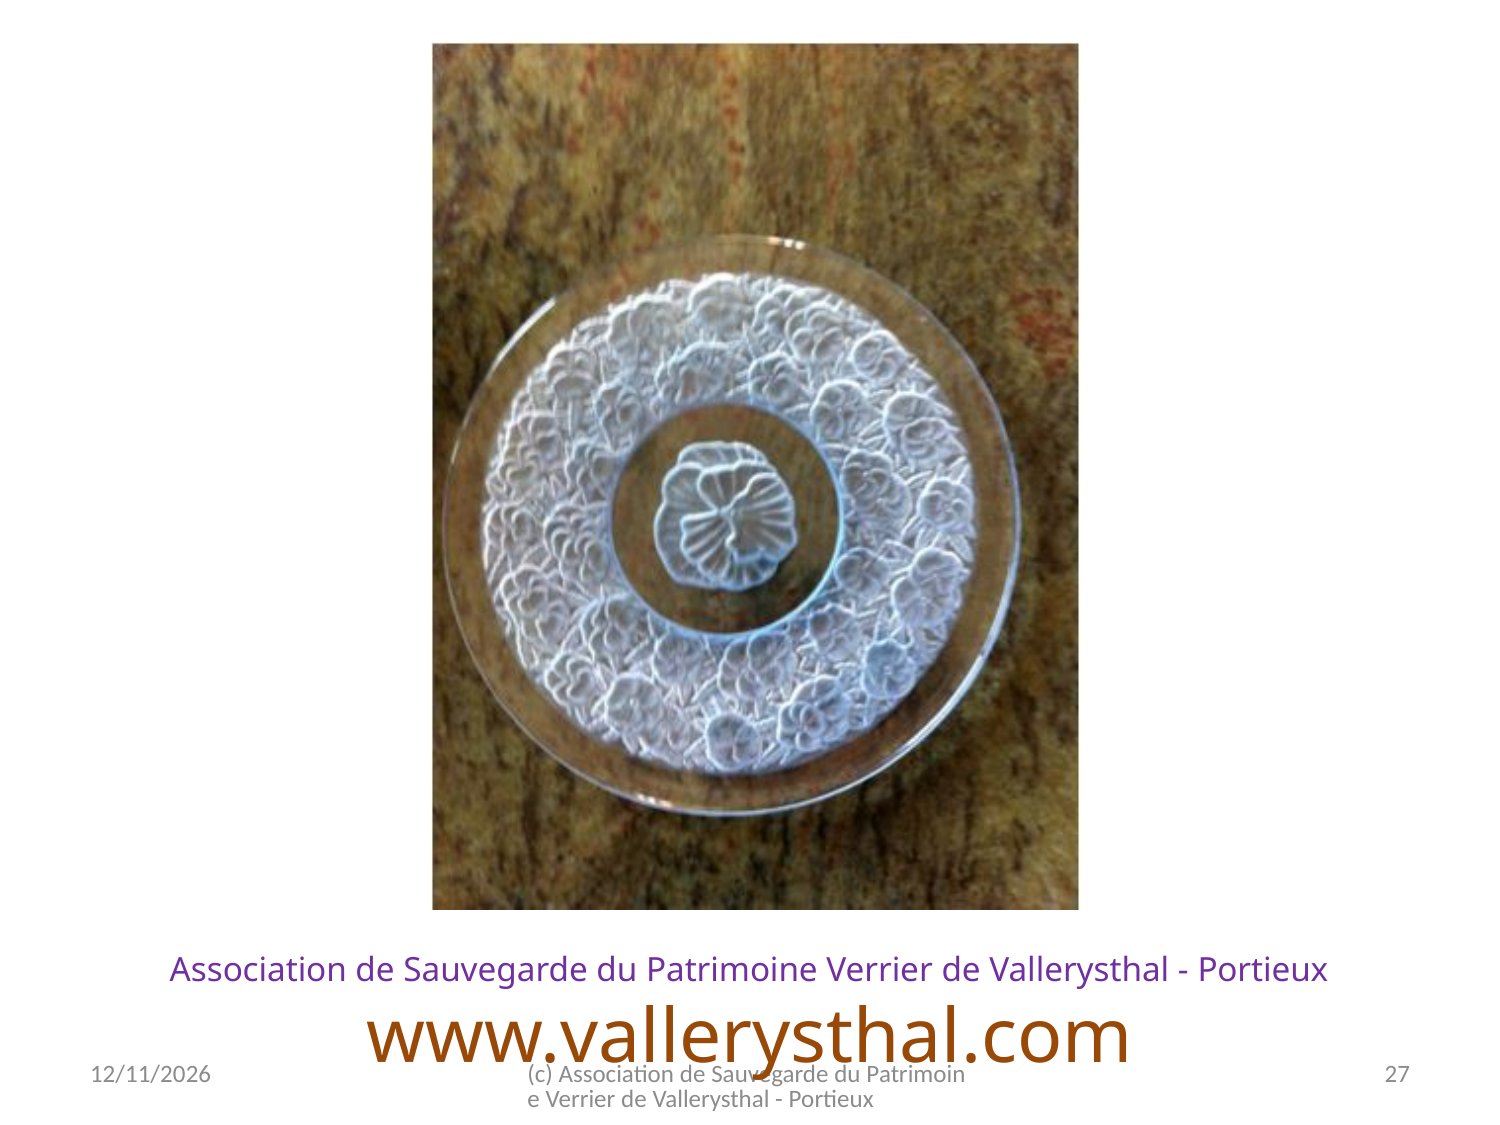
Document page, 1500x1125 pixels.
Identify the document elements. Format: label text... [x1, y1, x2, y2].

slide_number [75, 1042, 425, 1103]
picture [430, 42, 1081, 910]
footer (c) Association de Sauvegarde du Patrimoine Verrier de Vallerysthal - Portieux [512, 1042, 988, 1103]
text_box Association de Sauvegarde du Patrimoine Verrier de Vallerysthal - Portieux www.vallerysthal.com [0, 940, 1500, 1086]
slide_number 27 [1074, 1042, 1425, 1103]
